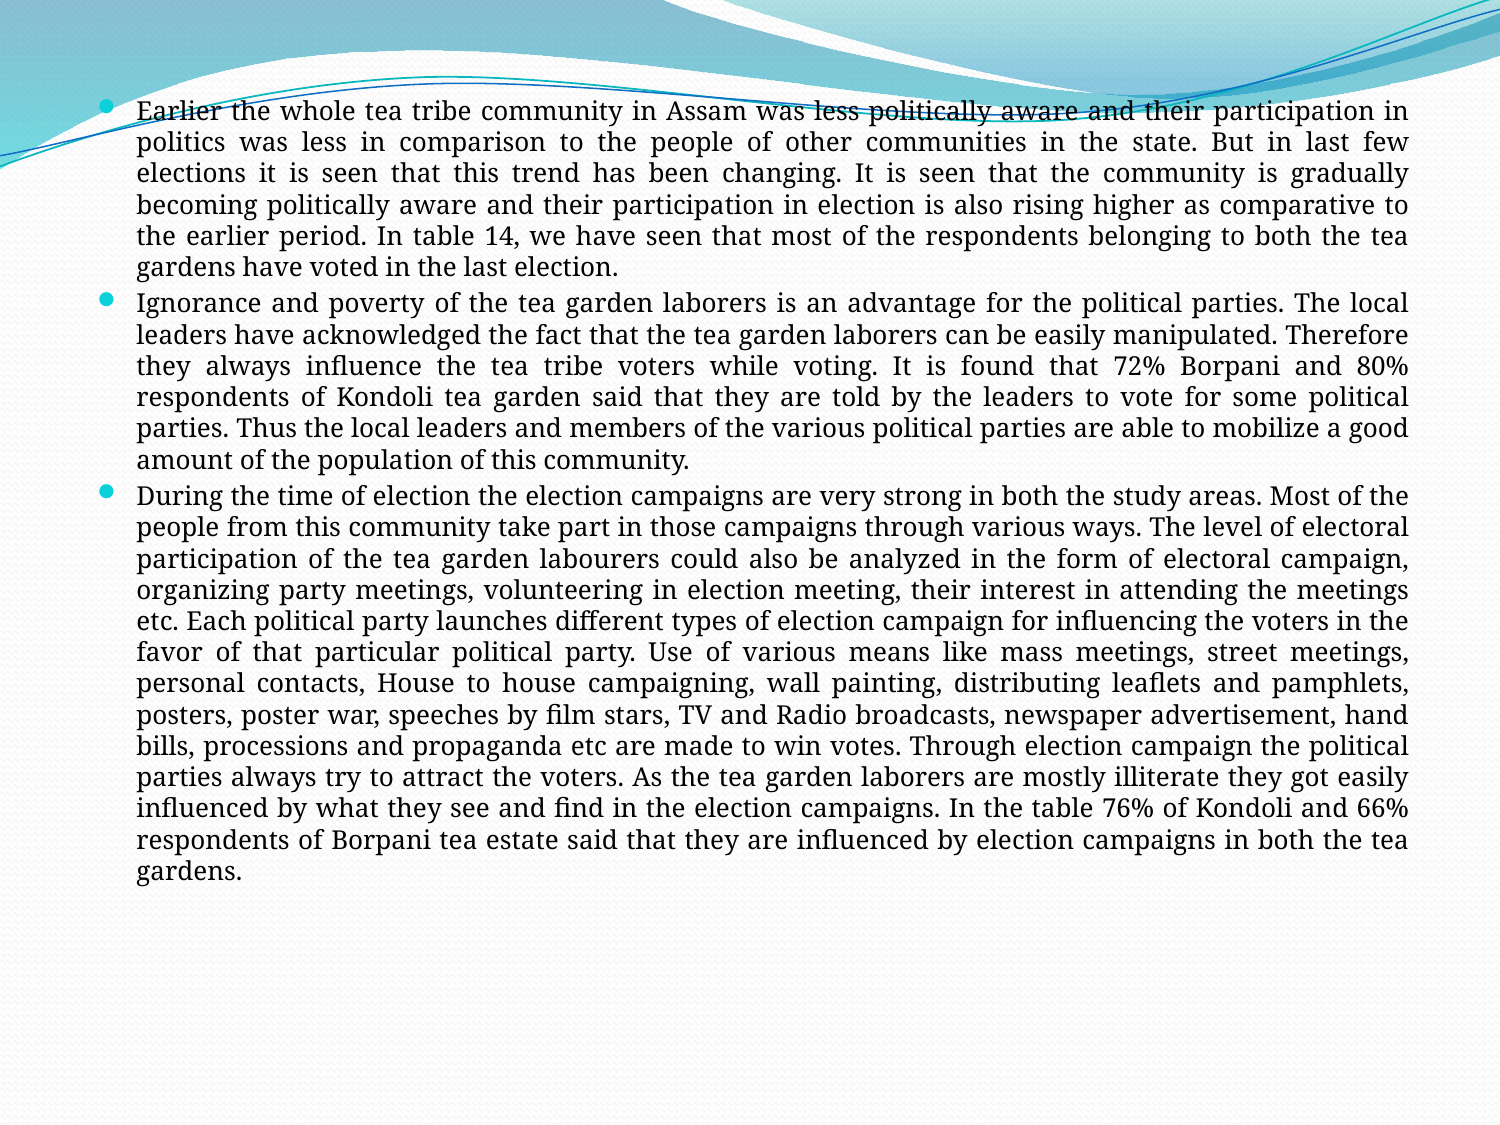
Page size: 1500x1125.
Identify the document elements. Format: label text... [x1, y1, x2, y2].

list Earlier the whole tea tribe community in Assam was less politically aware and their participation in politics was less in comparison to the people of other communities in the state. But in last few elections it is seen that this trend has been changing. It is seen that the community is gradually becoming politically aware and their participation in election is also rising higher as comparative to the earlier period. In table 14, we have seen that most of the respondents belonging to both the tea gardens have voted in the last election. Ignorance and poverty of the tea garden laborers is an advantage for the political parties. The local leaders have acknowledged the fact that the tea garden laborers can be easily manipulated. Therefore they always influence the tea tribe voters while voting. It is found that 72% Borpani and 80% respondents of Kondoli tea garden said that they are told by the leaders to vote for some political parties. Thus the local leaders and members of the various political parties are able to mobilize a good amount of the population of this community. During the time of election the election campaigns are very strong in both the study areas. Most of the people from this community take part in those campaigns through various ways. The level of electoral participation of the tea garden labourers could also be analyzed in the form of electoral campaign, organizing party meetings, volunteering in election meeting, their interest in attending the meetings etc. Each political party launches different types of election campaign for influencing the voters in the favor of that particular political party. Use of various means like mass meetings, street meetings, personal contacts, House to house campaigning, wall painting, distributing leaflets and pamphlets, posters, poster war, speeches by film stars, TV and Radio broadcasts, newspaper advertisement, hand bills, processions and propaganda etc are made to win votes. Through election campaign the political parties always try to attract the voters. As the tea garden laborers are mostly illiterate they got easily influenced by what they see and find in the election campaigns. In the table 76% of Kondoli and 66% respondents of Borpani tea estate said that they are influenced by election campaigns in both the tea gardens. [82, 86, 1425, 913]
